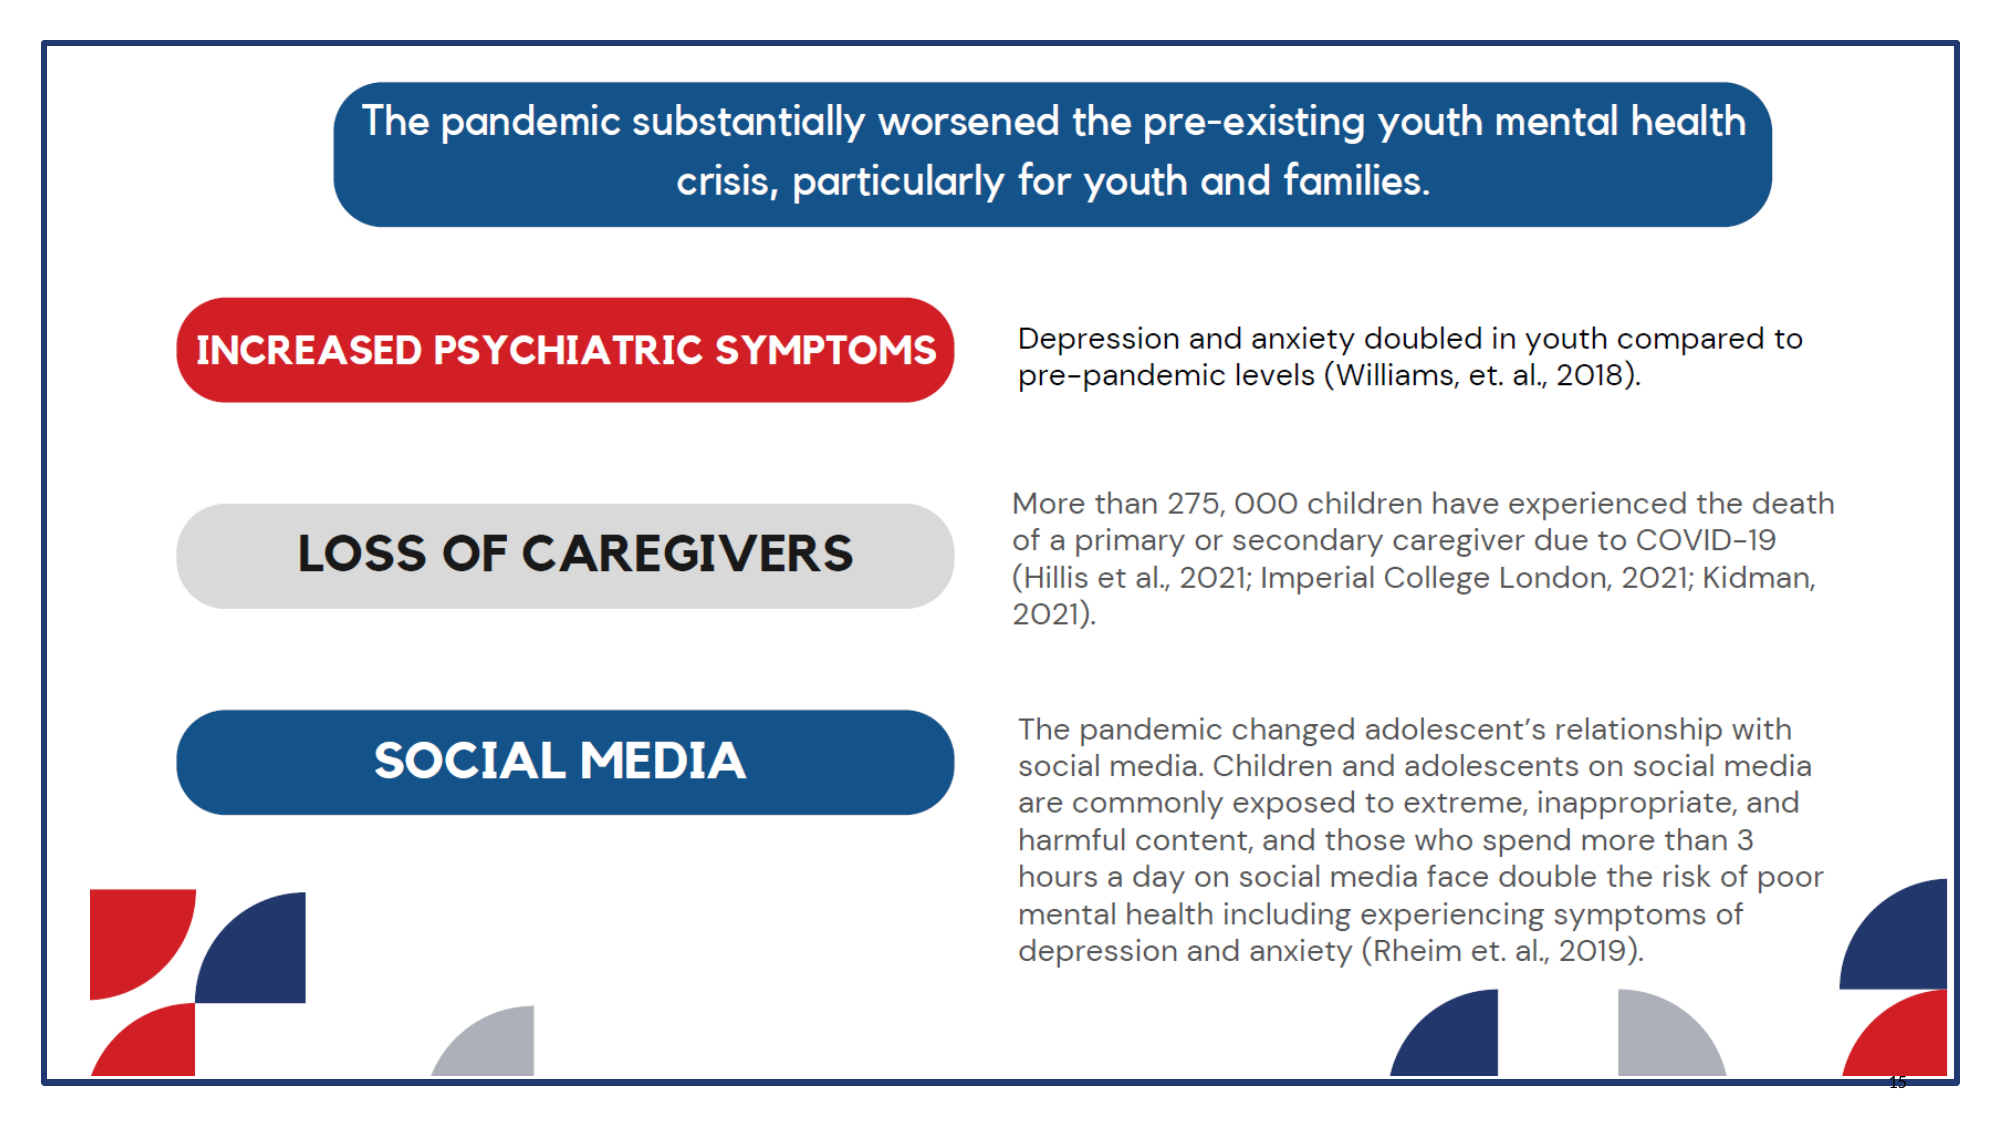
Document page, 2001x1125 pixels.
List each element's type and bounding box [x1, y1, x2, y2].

picture [89, 52, 1948, 1076]
